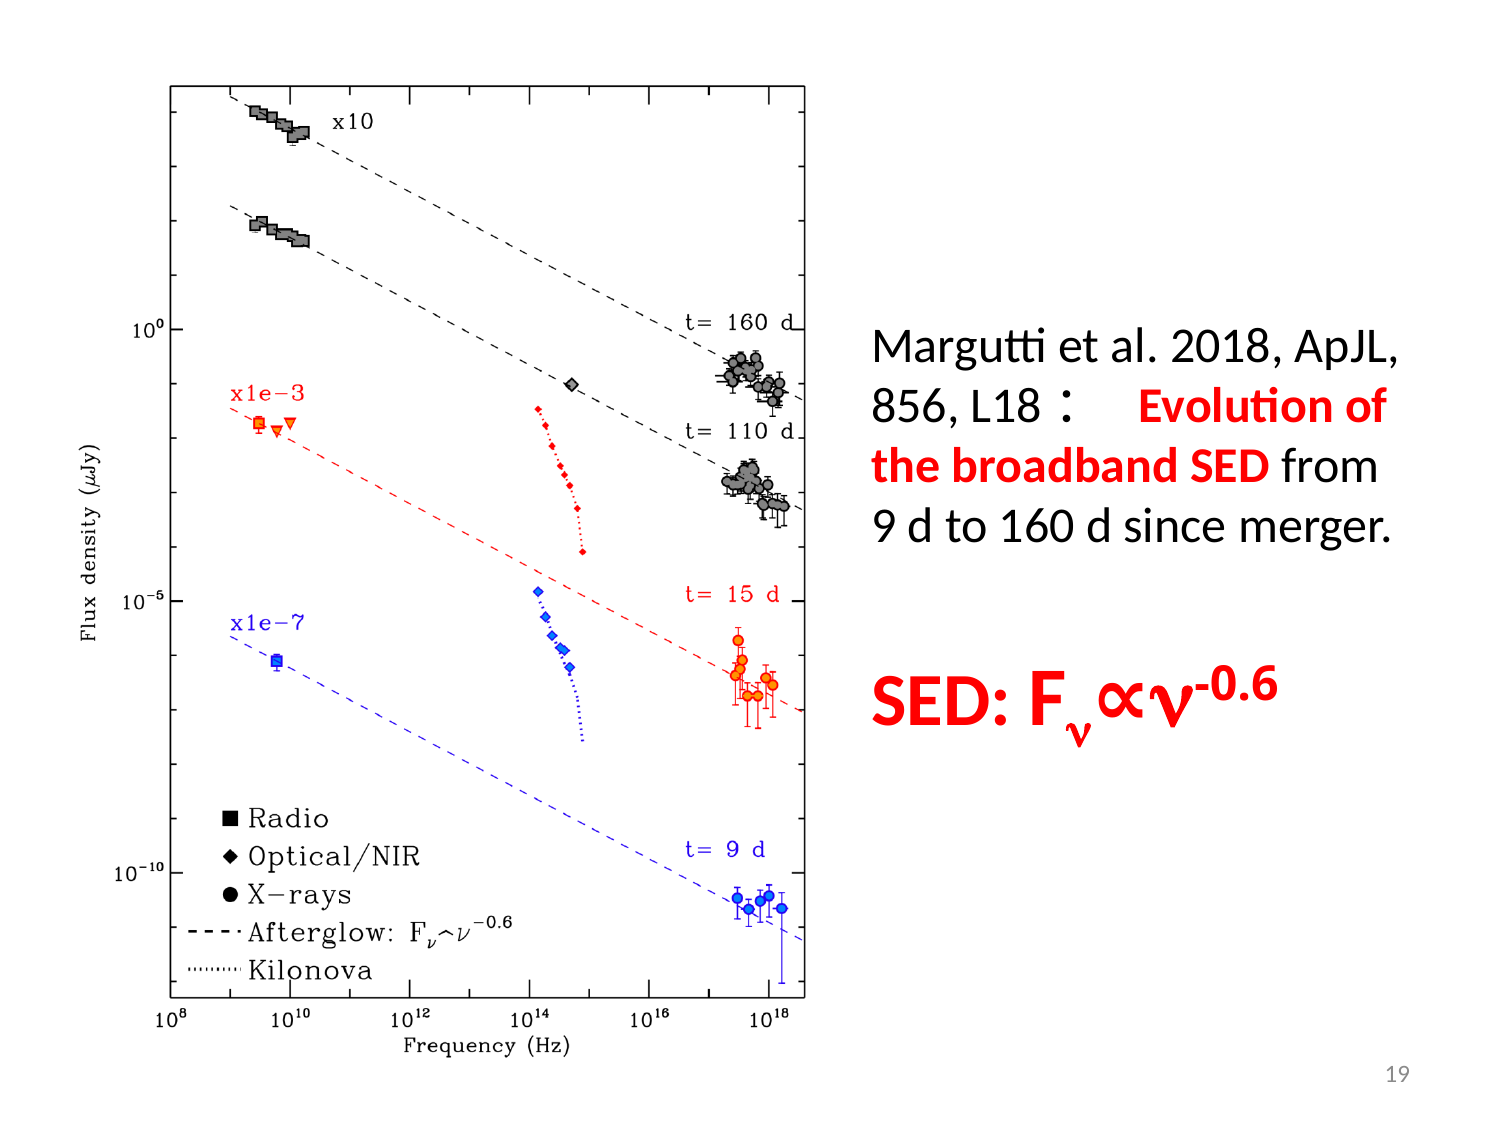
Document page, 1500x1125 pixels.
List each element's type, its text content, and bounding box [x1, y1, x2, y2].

title Margutti et al. 2018, ApJL, 856, L18： Evolution of the broadband SED from 9 d to 160 d since merger. SED: F∝-0.6 [856, 115, 1447, 953]
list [64, 58, 823, 1071]
slide_number 19 [1074, 1042, 1425, 1103]
